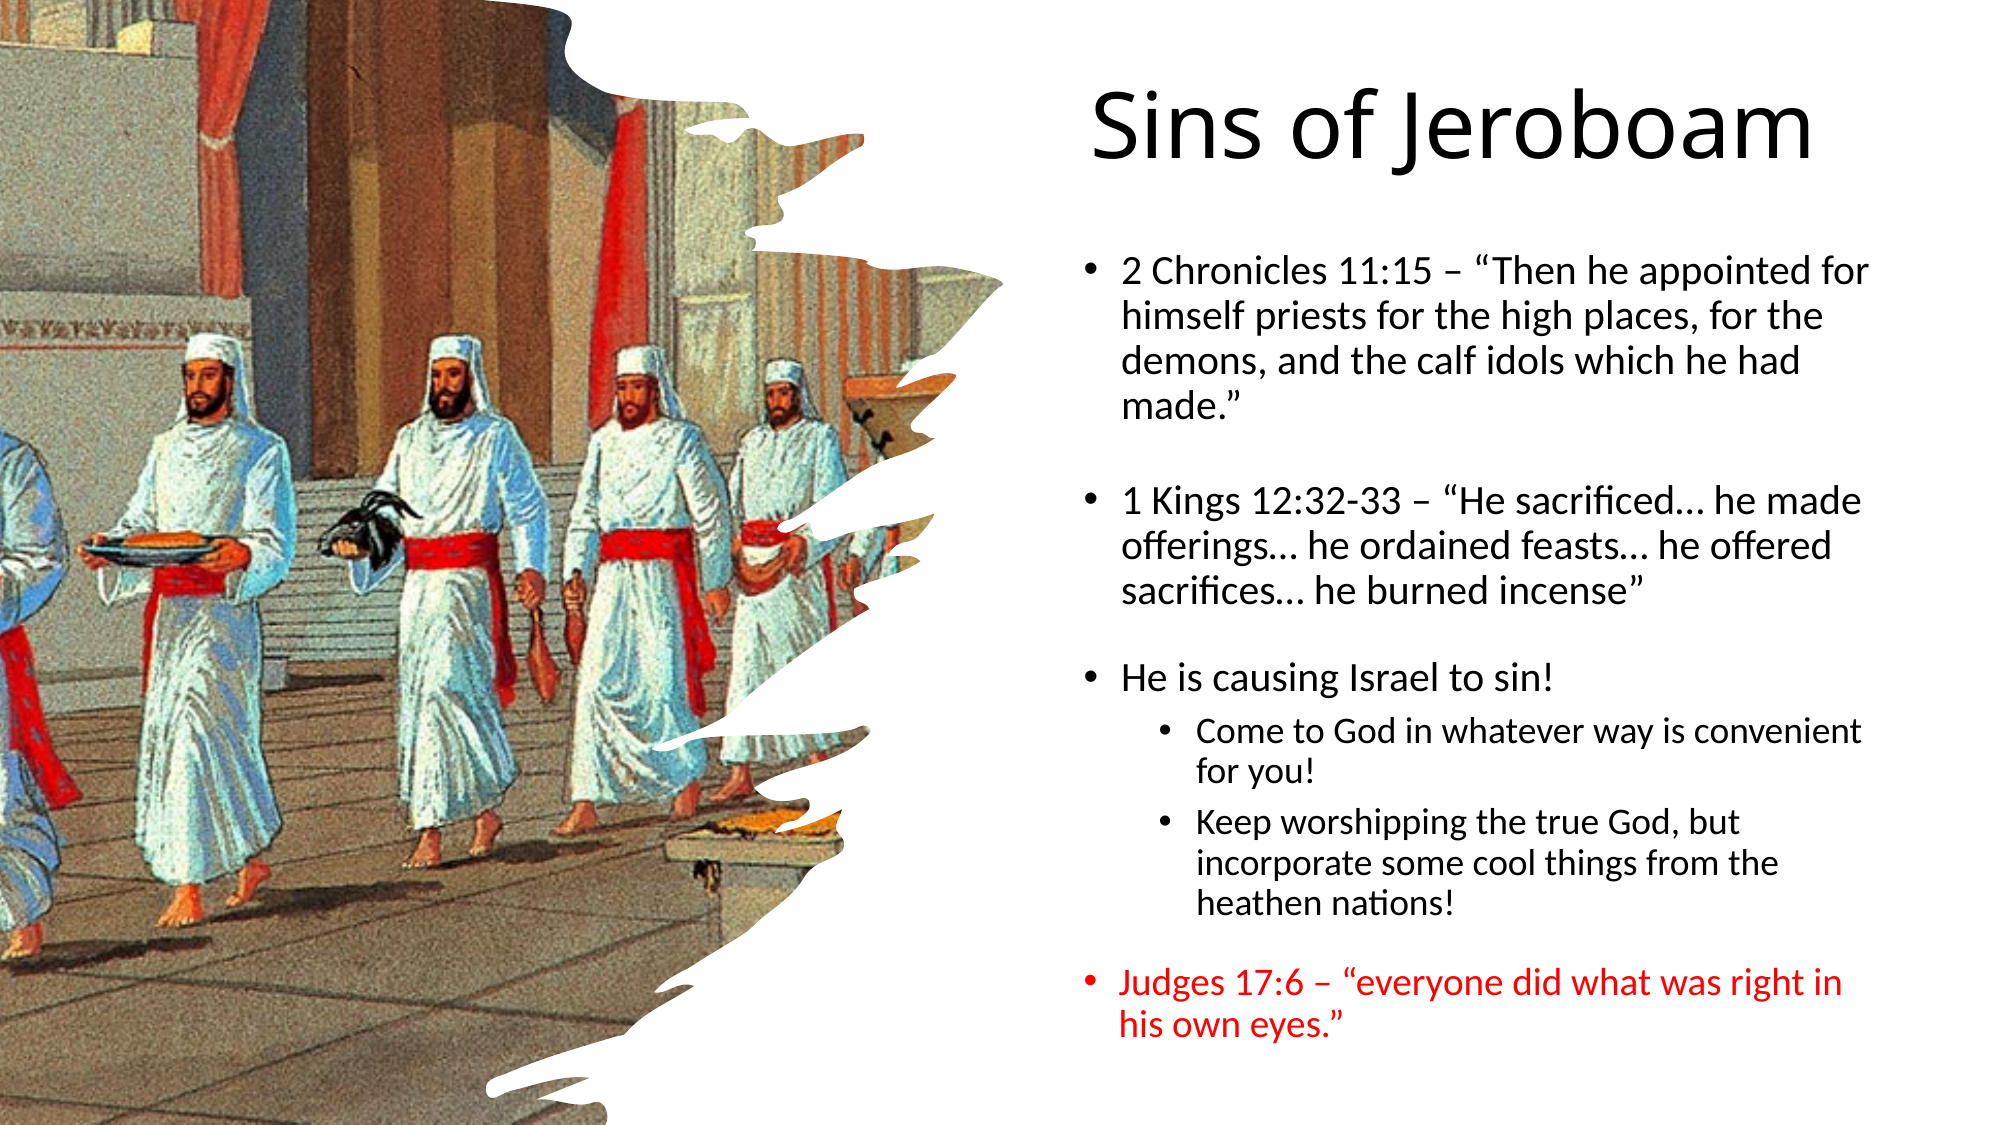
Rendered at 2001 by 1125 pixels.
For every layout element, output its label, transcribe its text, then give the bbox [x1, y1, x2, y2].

list 2 Chronicles 11:15 – “Then he appointed for himself priests for the high places, for the demons, and the calf idols which he had made.” [1068, 240, 1907, 443]
title Sins of Jeroboam [1068, 28, 1863, 230]
text_box He is causing Israel to sin! Come to God in whatever way is convenient for you! Keep worshipping the true God, but incorporate some cool things from the heathen nations! [1068, 648, 1907, 933]
text_box 1 Kings 12:32-33 – “He sacrificed… he made offerings… he ordained feasts… he offered sacrifices… he burned incense” [1068, 470, 1907, 628]
picture [0, 0, 1004, 1125]
text_box Judges 17:6 – “everyone did what was right in his own eyes.” [1068, 953, 1863, 1054]
